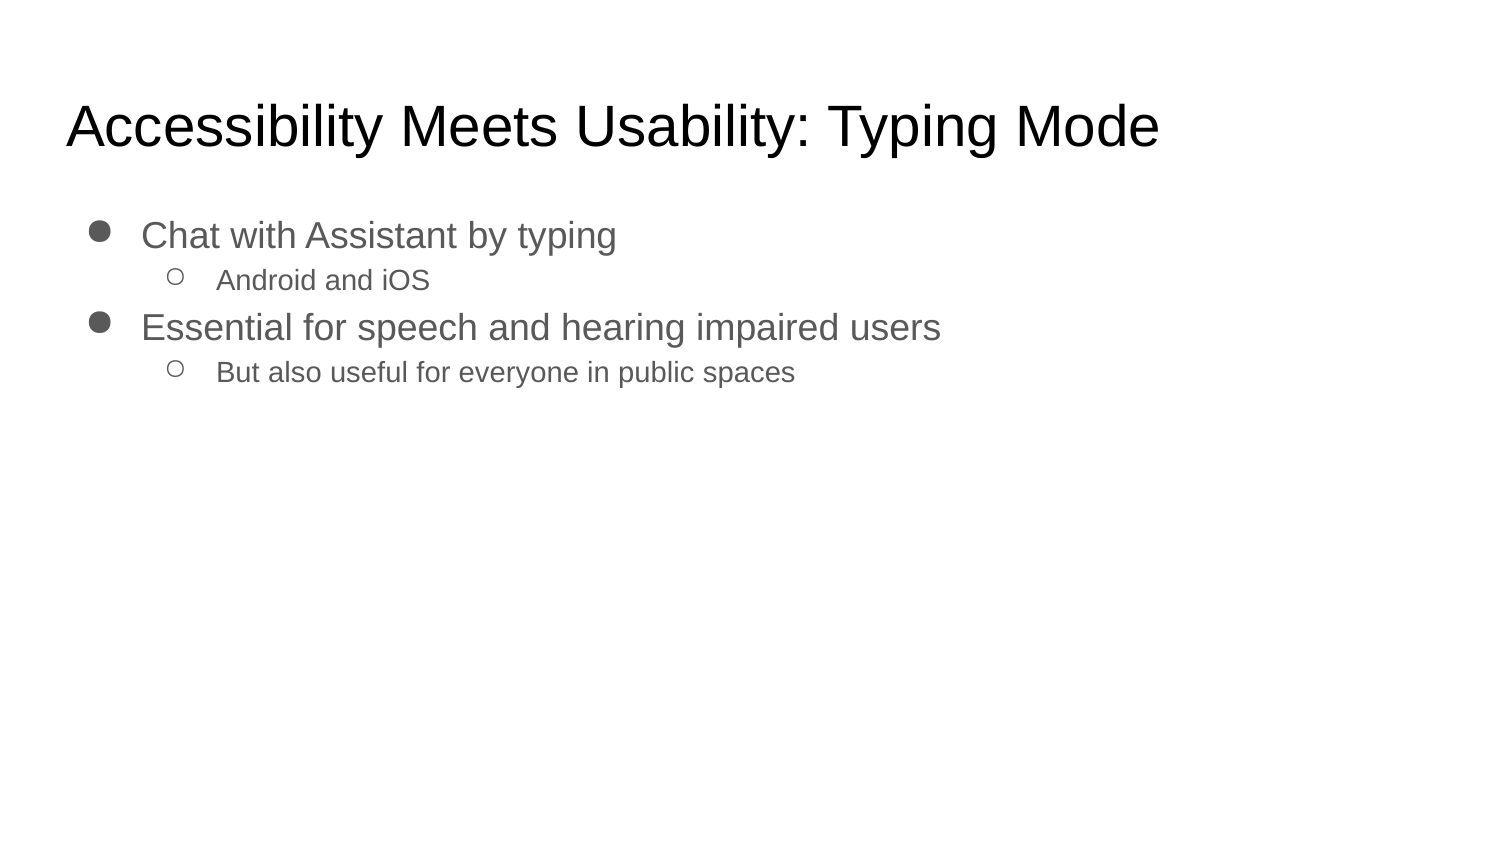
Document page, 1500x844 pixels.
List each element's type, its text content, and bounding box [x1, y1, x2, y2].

title Accessibility Meets Usability: Typing Mode [51, 72, 1449, 167]
list Chat with Assistant by typing Android and iOS Essential for speech and hearing impaired users But also useful for everyone in public spaces [51, 189, 1449, 750]
